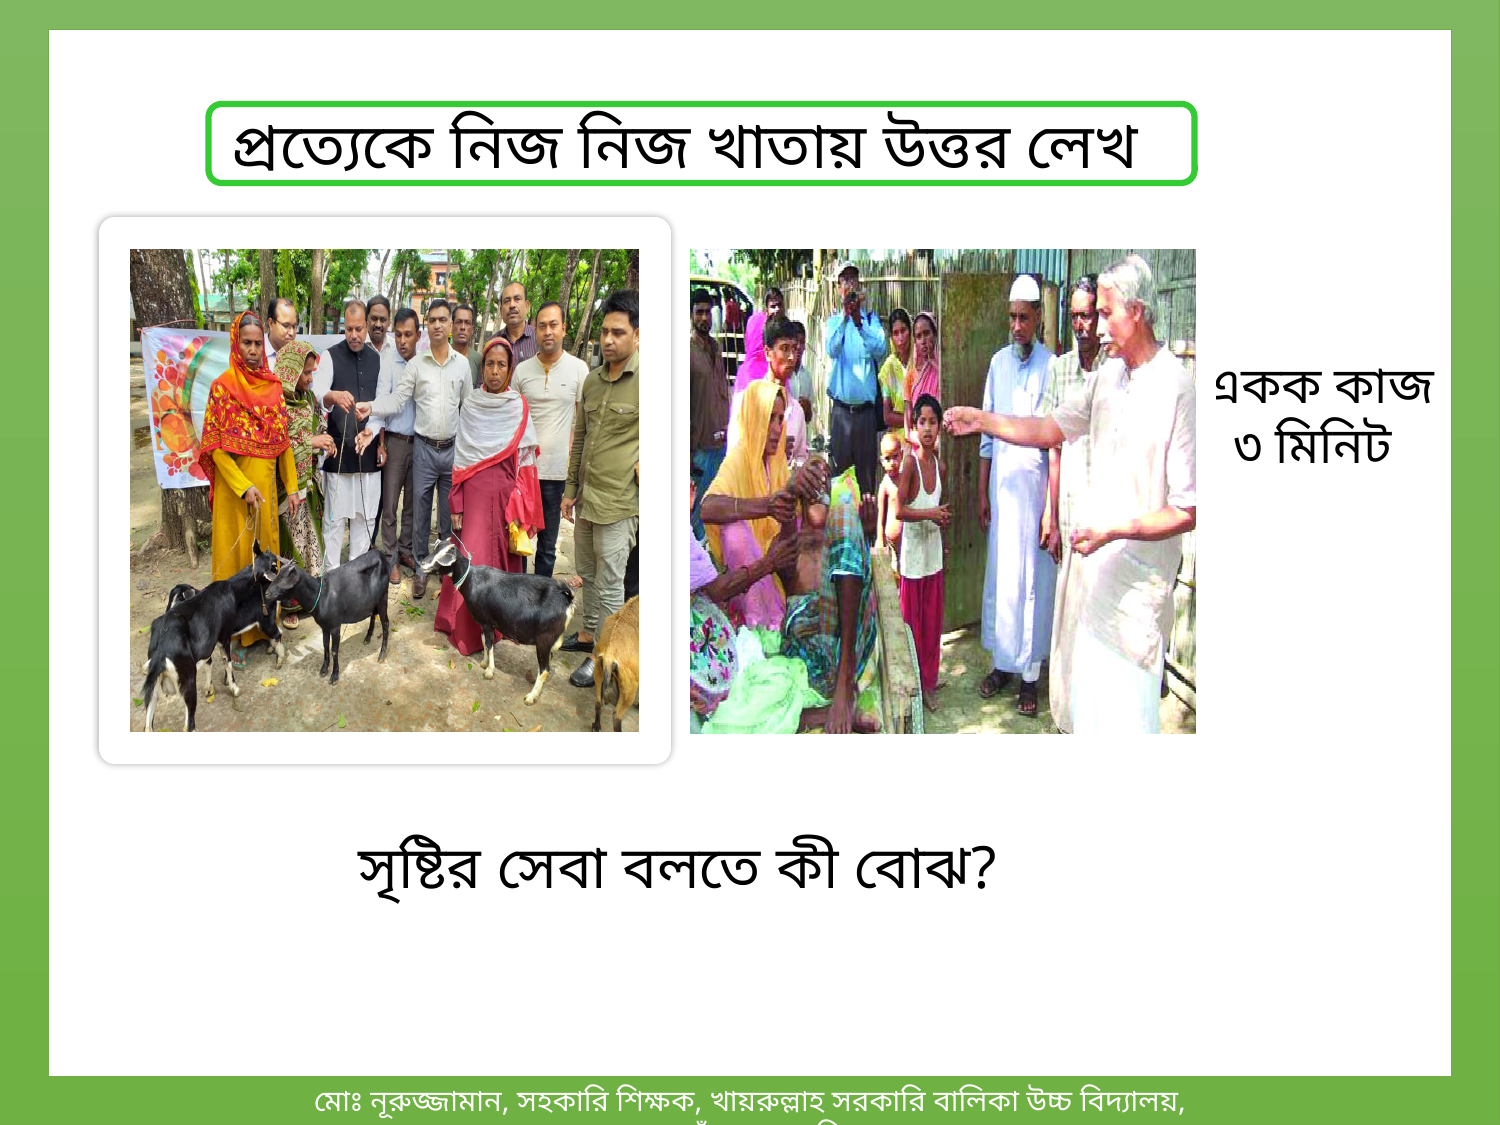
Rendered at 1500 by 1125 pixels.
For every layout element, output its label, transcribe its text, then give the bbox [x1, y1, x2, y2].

text_box সৃষ্টির সেবা বলতে কী বোঝ? [208, 823, 1147, 908]
text_box প্রত্যেকে নিজ নিজ খাতায় উত্তর লেখ [207, 102, 1196, 185]
picture [130, 248, 640, 733]
picture [689, 248, 1196, 735]
text_box একক কাজ ৩ মিনিট [1216, 346, 1449, 482]
